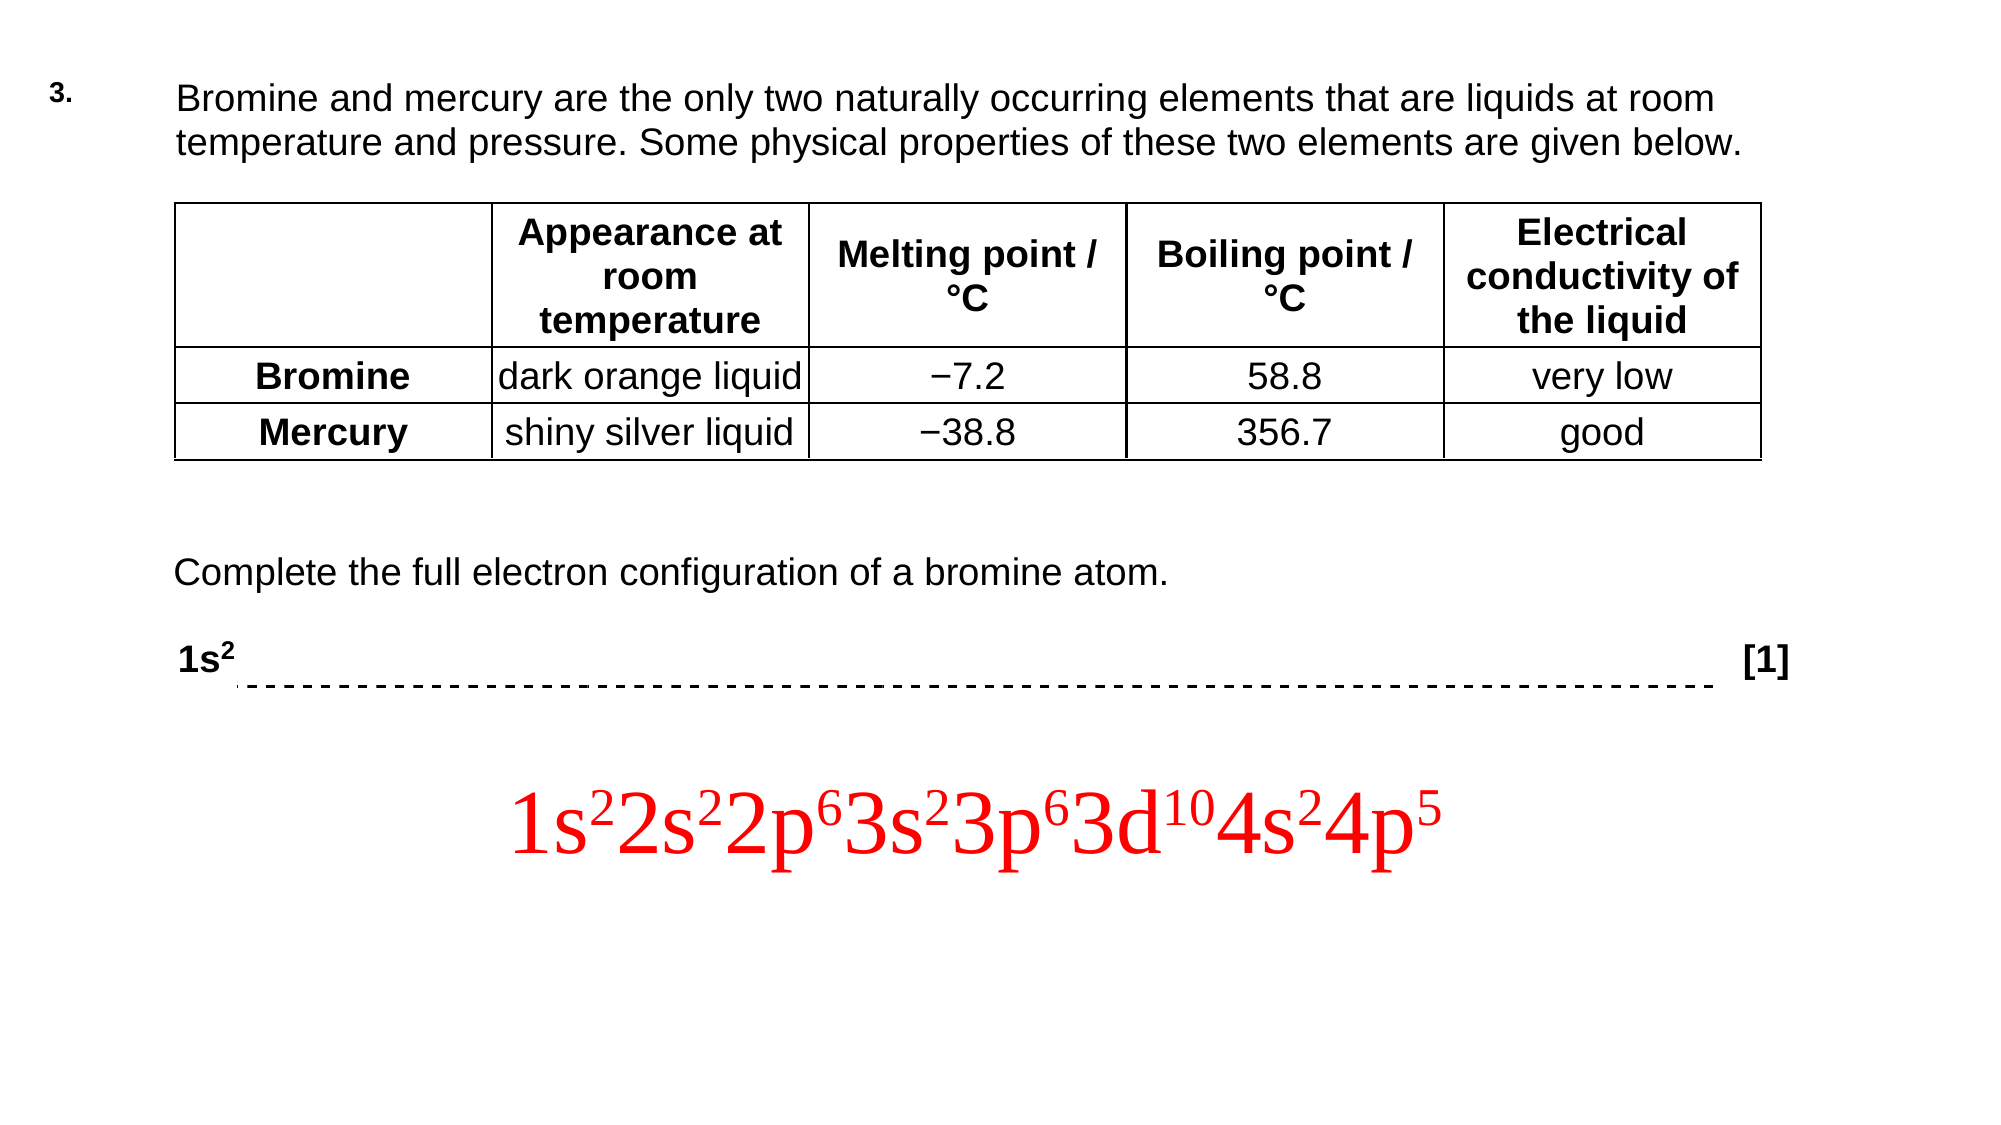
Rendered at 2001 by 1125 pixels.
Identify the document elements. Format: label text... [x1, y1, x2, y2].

picture [44, 0, 1814, 782]
text_box 1s22s22p63s23p63d104s24p5 [492, 782, 1459, 879]
